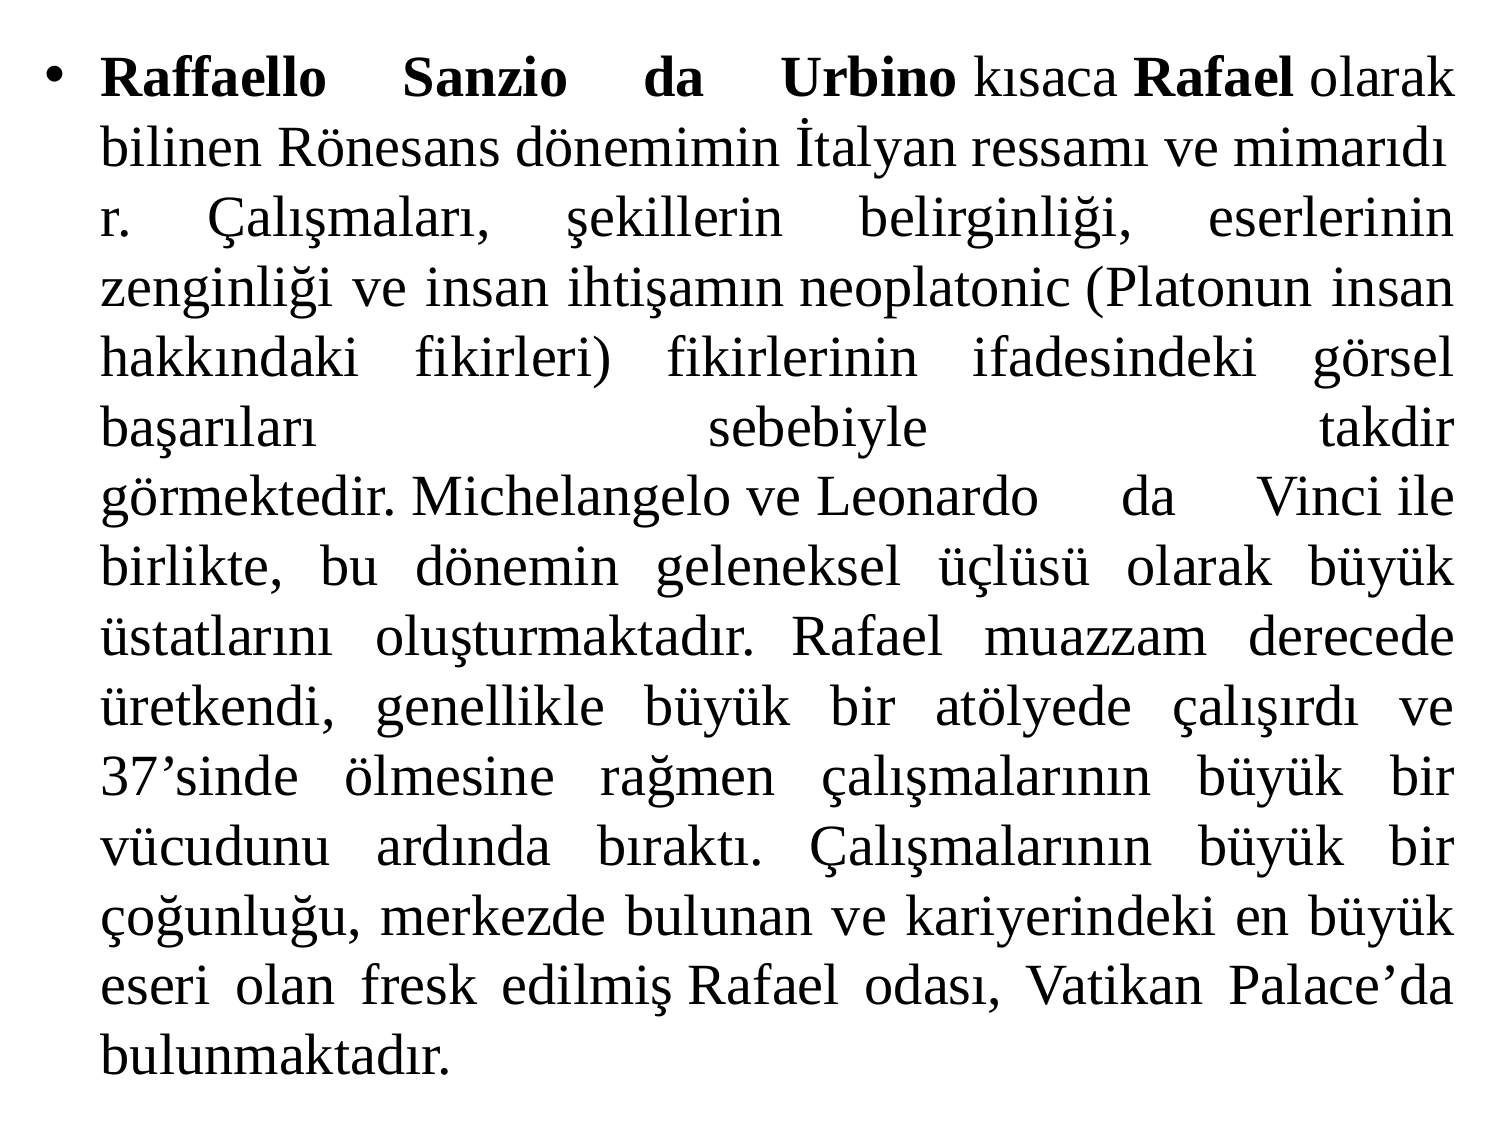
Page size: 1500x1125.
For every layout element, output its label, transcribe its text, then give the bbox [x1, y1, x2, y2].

list Raffaello Sanzio da Urbino kısaca Rafael olarak bilinen Rönesans dönemimin İtalyan ressamı ve mimarıdır. Çalışmaları, şekillerin belirginliği, eserlerinin zenginliği ve insan ihtişamın neoplatonic (Platonun insan hakkındaki fikirleri) fikirlerinin ifadesindeki görsel başarıları sebebiyle takdir görmektedir. Michelangelo ve Leonardo da Vinci ile birlikte, bu dönemin geleneksel üçlüsü olarak büyük üstatlarını oluşturmaktadır. Rafael muazzam derecede üretkendi, genellikle büyük bir atölyede çalışırdı ve 37’sinde ölmesine rağmen çalışmalarının büyük bir vücudunu ardında bıraktı. Çalışmalarının büyük bir çoğunluğu, merkezde bulunan ve kariyerindeki en büyük eseri olan fresk edilmiş Rafael odası, Vatikan Palace’da bulunmaktadır. [29, 30, 1471, 1094]
